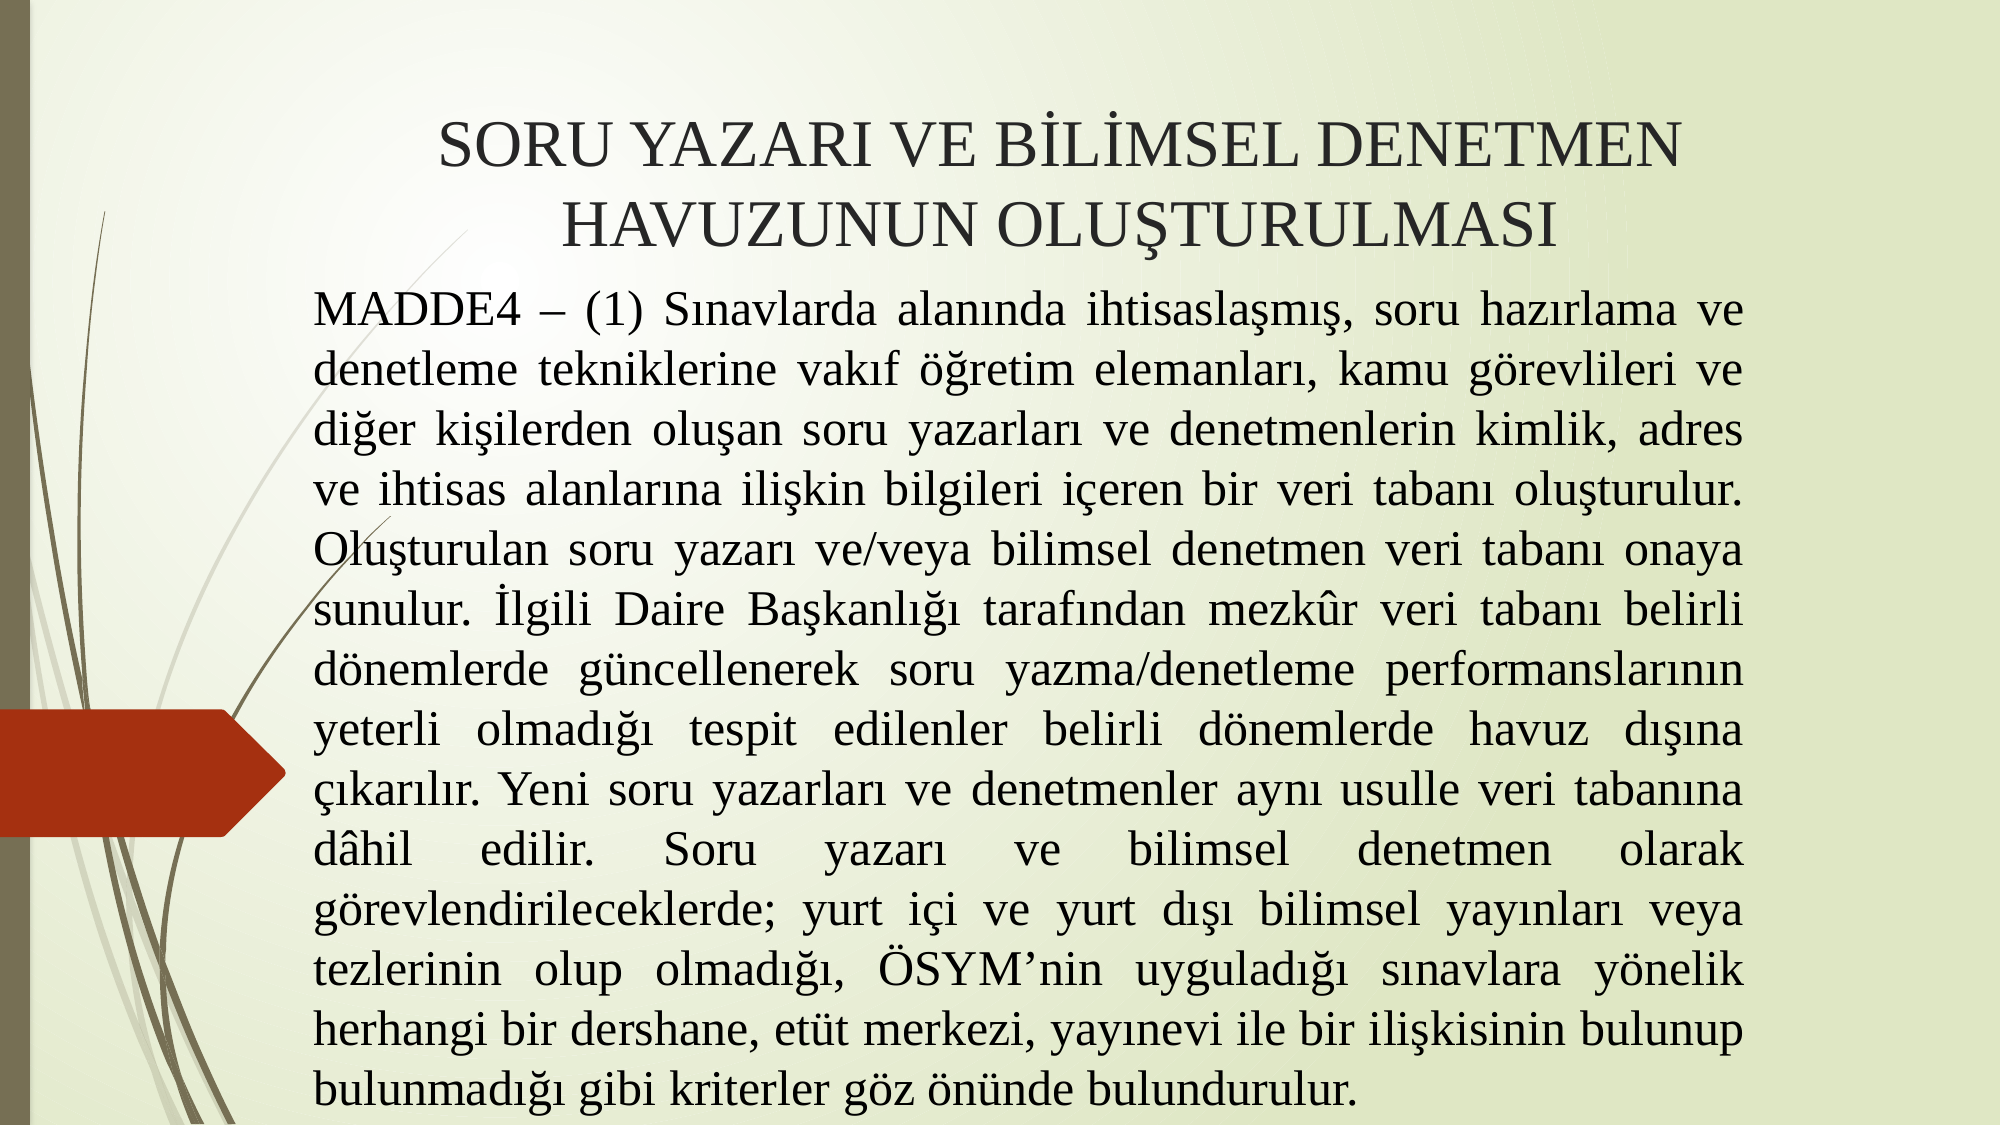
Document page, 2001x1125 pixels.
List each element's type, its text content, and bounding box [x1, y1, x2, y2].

title SORU YAZARI VE BİLİMSEL DENETMEN HAVUZUNUN OLUŞTURULMASI [329, 0, 1792, 268]
subtitle MADDE4 – (1) Sınavlarda alanında ihtisaslaşmış, soru hazırlama ve denetleme tekniklerine vakıf öğretim elemanları, kamu görevlileri ve diğer kişilerden oluşan soru yazarları ve denetmenlerin kimlik, adres ve ihtisas alanlarına ilişkin bilgileri içeren bir veri tabanı oluşturulur. Oluşturulan soru yazarı ve/veya bilimsel denetmen veri tabanı onaya sunulur. İlgili Daire Başkanlığı tarafından mezkûr veri tabanı belirli dönemlerde güncellenerek soru yazma/denetleme performanslarının yeterli olmadığı tespit edilenler belirli dönemlerde havuz dışına çıkarılır. Yeni soru yazarları ve denetmenler aynı usulle veri tabanına dâhil edilir. Soru yazarı ve bilimsel denetmen olarak görevlendirileceklerde; yurt içi ve yurt dışı bilimsel yayınları veya tezlerinin olup olmadığı, ÖSYM’nin uyguladığı sınavlara yönelik herhangi bir dershane, etüt merkezi, yayınevi ile bir ilişkisinin bulunup bulunmadığı gibi kriterler göz önünde bulundurulur. [298, 268, 1761, 453]
